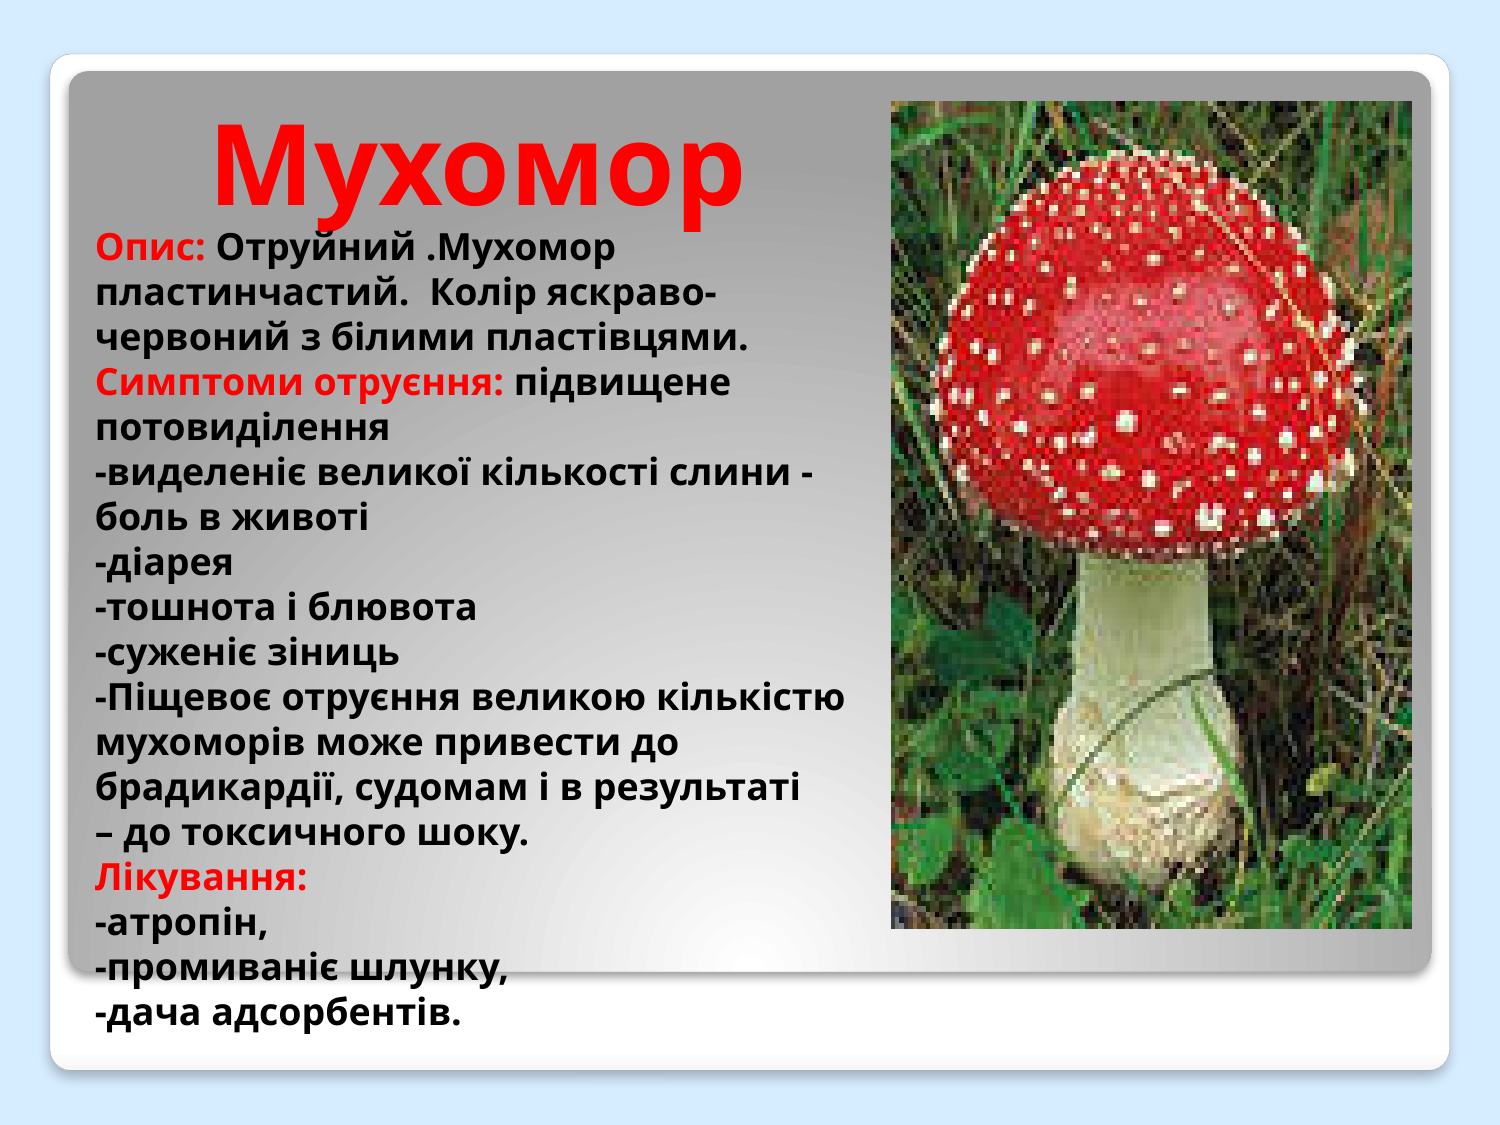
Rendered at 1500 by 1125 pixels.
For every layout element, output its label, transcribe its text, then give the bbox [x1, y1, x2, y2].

title Мухомор [75, 44, 880, 236]
list Опис: Отруйний .Мухомор пластинчастий. Колір яскраво-червоний з білими пластівцями. Симптоми отруєння: підвищене потовиділення -виделеніє великої кількості слини -боль в животі -діарея -тошнота і блювота -суженіє зіниць -Піщевоє отруєння великою кількістю мухоморів може привести до брадикардії, судомам і в результаті – до токсичного шоку. Лікування: -атропін, -промиваніє шлунку, -дача адсорбентів. [76, 208, 894, 1055]
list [891, 101, 1412, 929]
